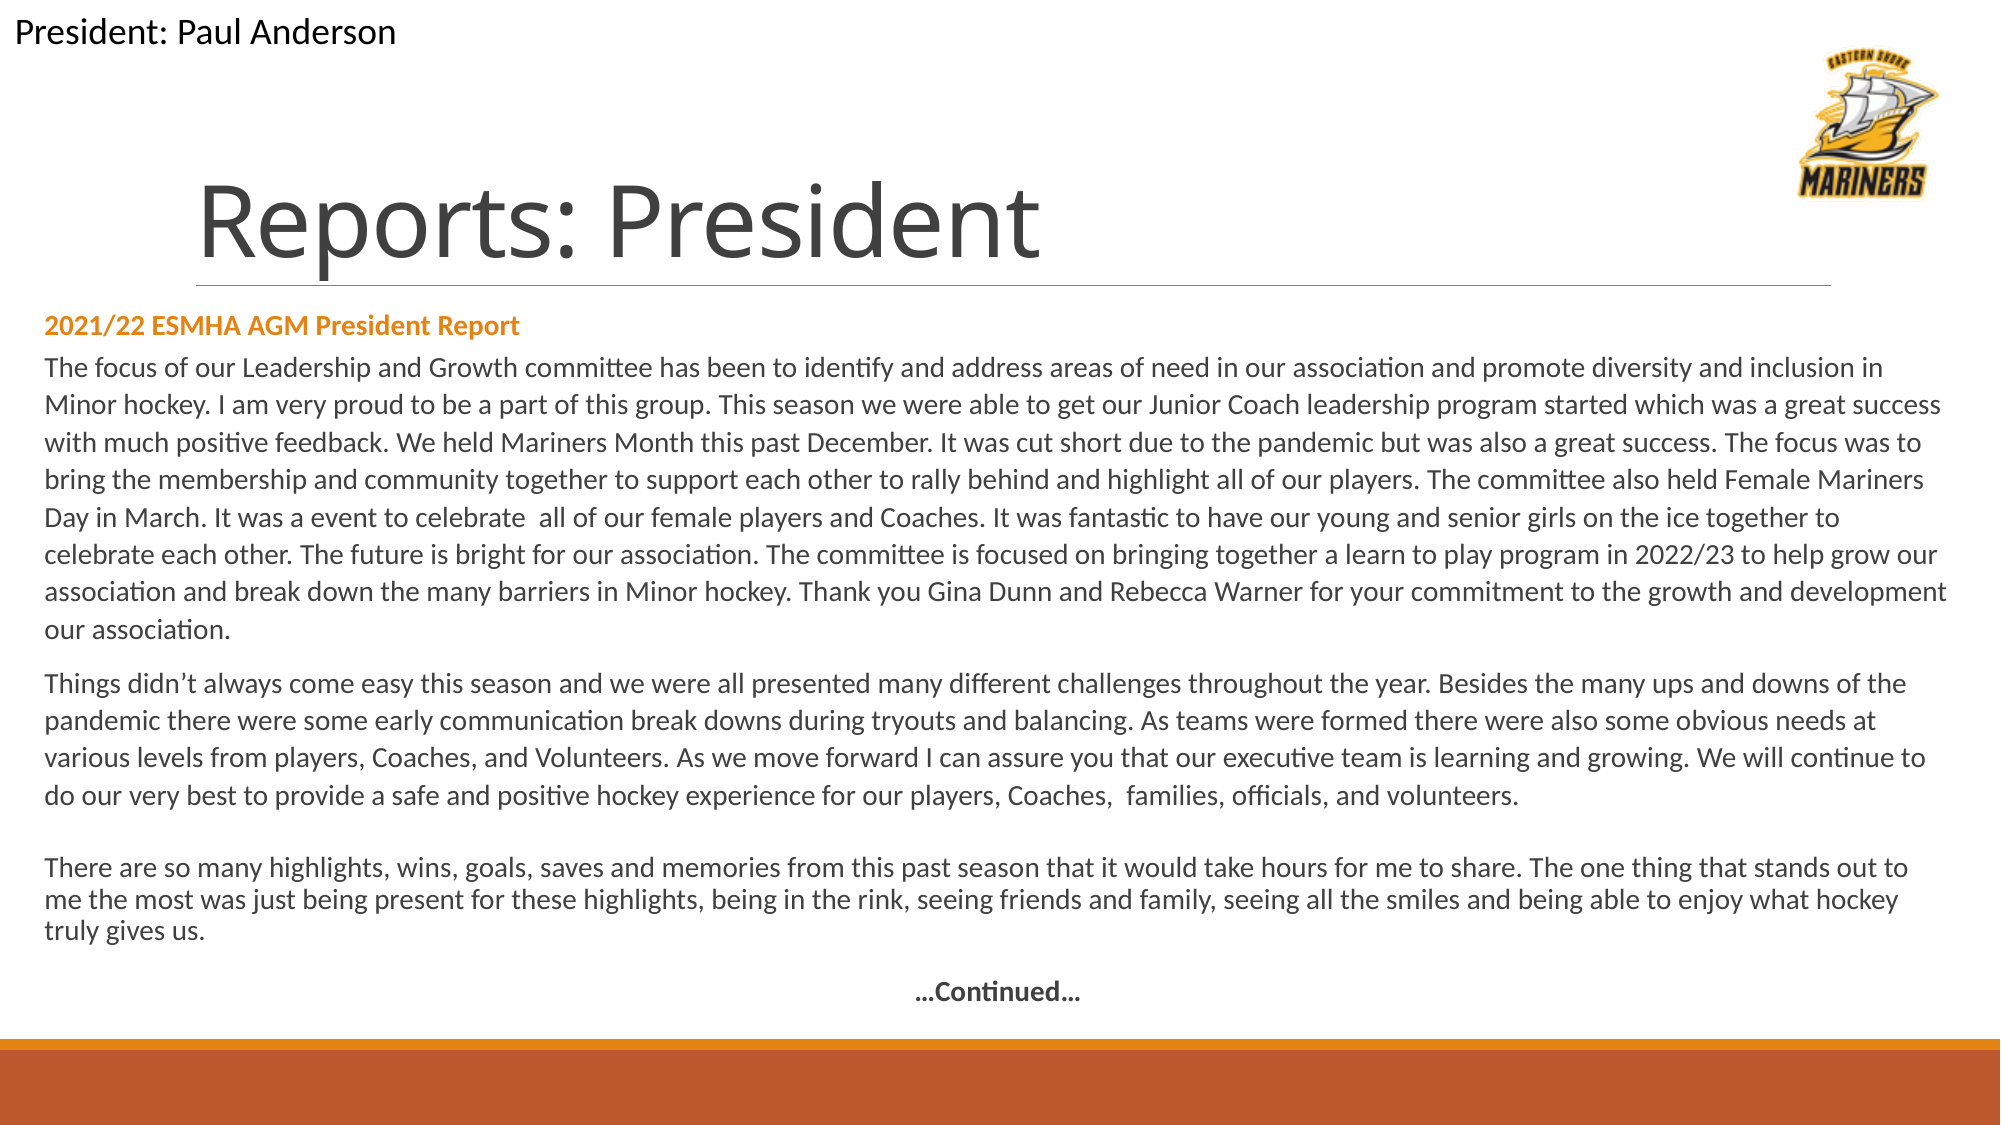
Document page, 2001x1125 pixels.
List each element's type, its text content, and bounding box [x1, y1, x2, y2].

text_box President: Paul Anderson [0, 0, 468, 60]
list 2021/22 ESMHA AGM President Report The focus of our Leadership and Growth committee has been to identify and address areas of need in our association and promote diversity and inclusion in Minor hockey. I am very proud to be a part of this group. This season we were able to get our Junior Coach leadership program started which was a great success with much positive feedback. We held Mariners Month this past December. It was cut short due to the pandemic but was also a great success. The focus was to bring the membership and community together to support each other to rally behind and highlight all of our players. The committee also held Female Mariners Day in March. It was a event to celebrate all of our female players and Coaches. It was fantastic to have our young and senior girls on the ice together to celebrate each other. The future is bright for our association. The committee is focused on bringing together a learn to play program in 2022/23 to help grow our association and break down the many barriers in Minor hockey. Thank you Gina Dunn and Rebecca Warner for your commitment to the growth and development our association. Things didn’t always come easy this season and we were all presented many different challenges throughout the year. Besides the many ups and downs of the pandemic there were some early communication break downs during tryouts and balancing. As teams were formed there were also some obvious needs at various levels from players, Coaches, and Volunteers. As we move forward I can assure you that our executive team is learning and growing. We will continue to do our very best to provide a safe and positive hockey experience for our players, Coaches, families, officials, and volunteers. There are so many highlights, wins, goals, saves and memories from this past season that it would take hours for me to share. The one thing that stands out to me the most was just being present for these highlights, being in the rink, seeing friends and family, seeing all the smiles and being able to enjoy what hockey truly gives us. …Continued… [44, 302, 1952, 963]
picture [1783, 40, 1953, 209]
title Reports: President [180, 47, 1830, 285]
